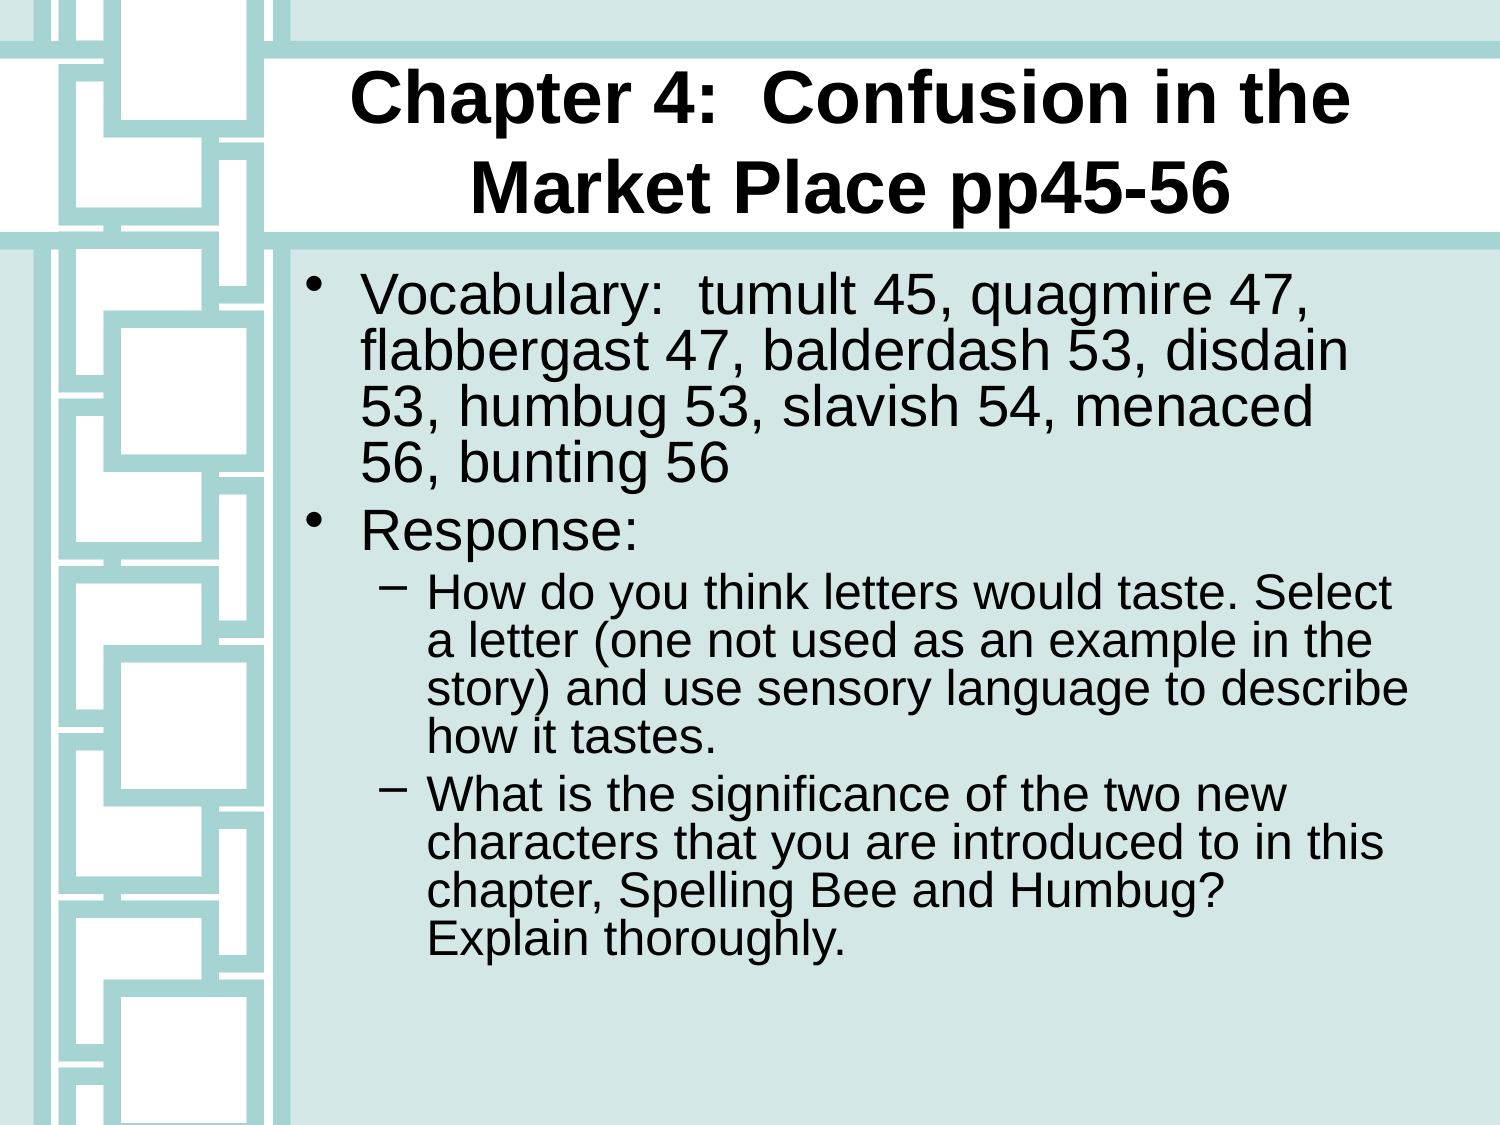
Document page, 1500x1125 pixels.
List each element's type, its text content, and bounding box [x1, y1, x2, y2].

title Chapter 4: Confusion in the Market Place pp45-56 [277, 44, 1426, 233]
list Vocabulary: tumult 45, quagmire 47, flabbergast 47, balderdash 53, disdain 53, humbug 53, slavish 54, menaced 56, bunting 56 Response: How do you think letters would taste. Select a letter (one not used as an example in the story) and use sensory language to describe how it tastes. What is the significance of the two new characters that you are introduced to in this chapter, Spelling Bee and Humbug? Explain thoroughly. [289, 262, 1426, 1006]
picture [0, 0, 1500, 1125]
